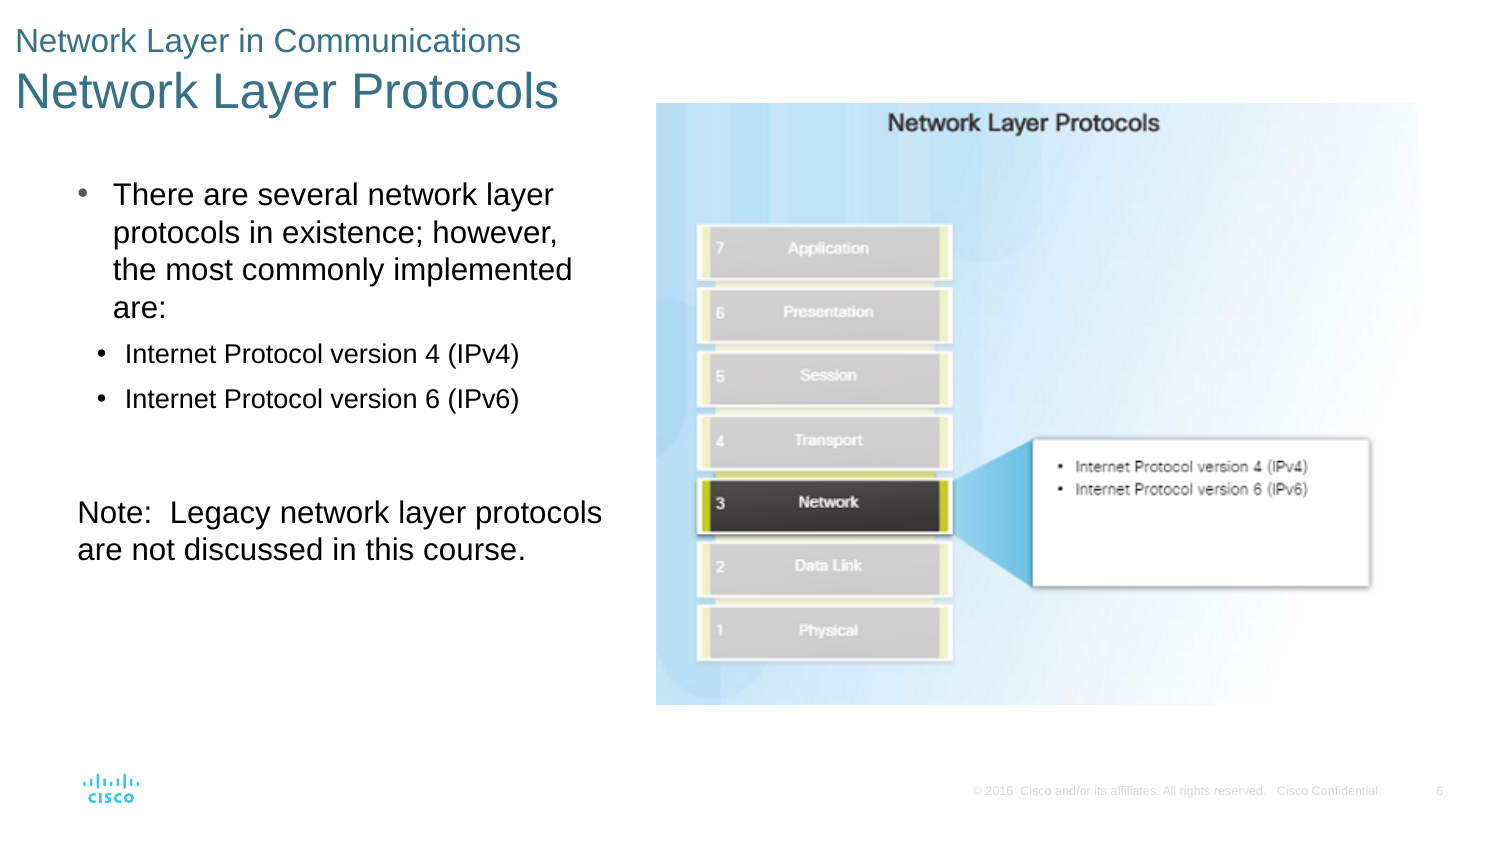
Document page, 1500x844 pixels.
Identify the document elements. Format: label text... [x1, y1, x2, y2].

title Network Layer in Communications Network Layer Protocols [0, 6, 1500, 131]
picture [655, 102, 1419, 705]
list There are several network layer protocols in existence; however, the most commonly implemented are: Internet Protocol version 4 (IPv4) Internet Protocol version 6 (IPv6) Note: Legacy network layer protocols are not discussed in this course. [39, 167, 638, 725]
